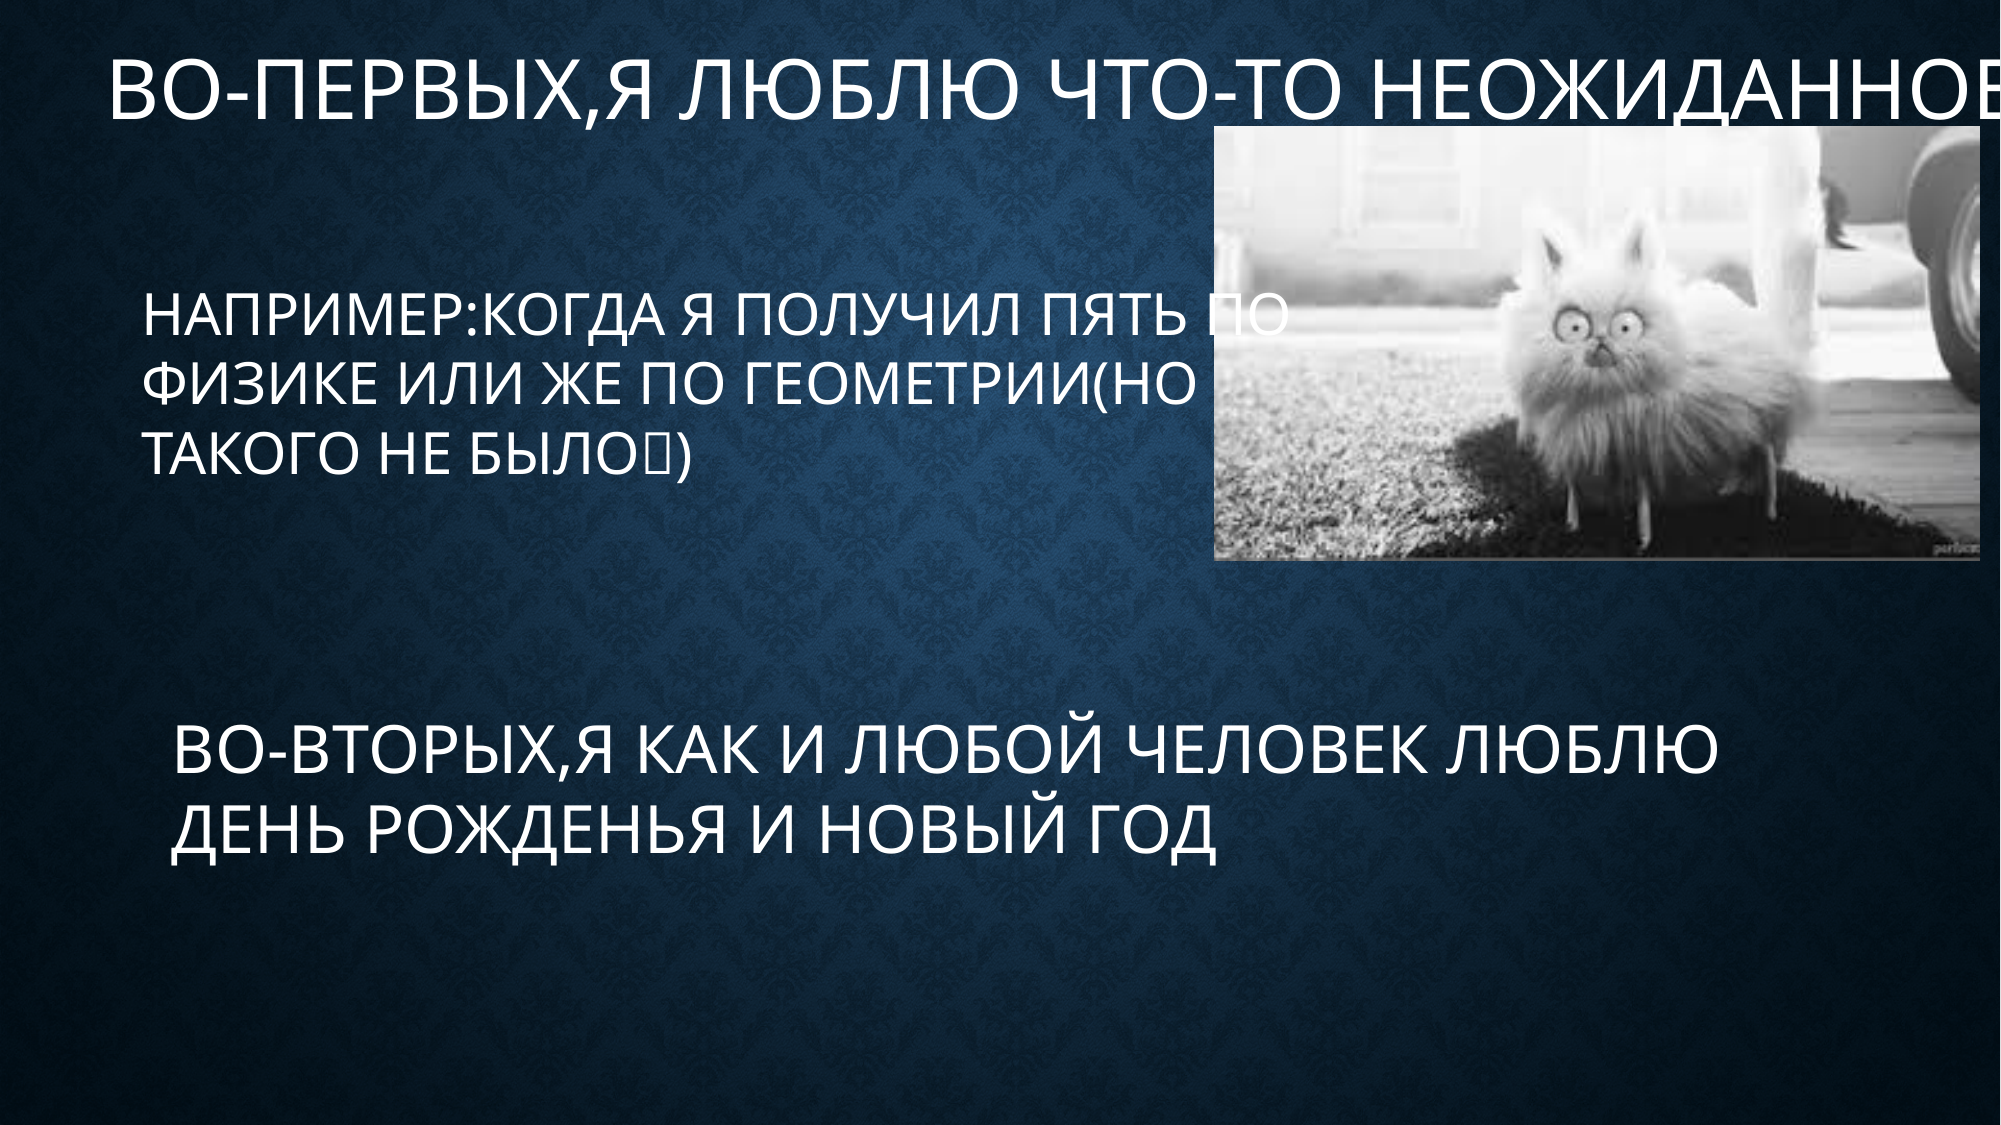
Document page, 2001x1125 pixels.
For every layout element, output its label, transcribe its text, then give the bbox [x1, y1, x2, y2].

picture [1213, 126, 1980, 561]
text_box ВО-ВТОРЫХ,Я КАК И ЛЮБОЙ ЧЕЛОВЕК ЛЮБЛЮ ДЕНЬ РОЖДЕНЬЯ И НОВЫЙ ГОД [157, 699, 1921, 874]
text_box НАПРИМЕР:КОГДА Я ПОЛУЧИЛ ПЯТЬ ПО ФИЗИКЕ ИЛИ ЖЕ ПО ГЕОМЕТРИИ(НО ТАКОГО НЕ БЫЛО) [126, 269, 1207, 494]
text_box ВО-ПЕРВЫХ,Я ЛЮБЛЮ ЧТО-ТО НЕОЖИДАННОЕ [90, 28, 2000, 144]
